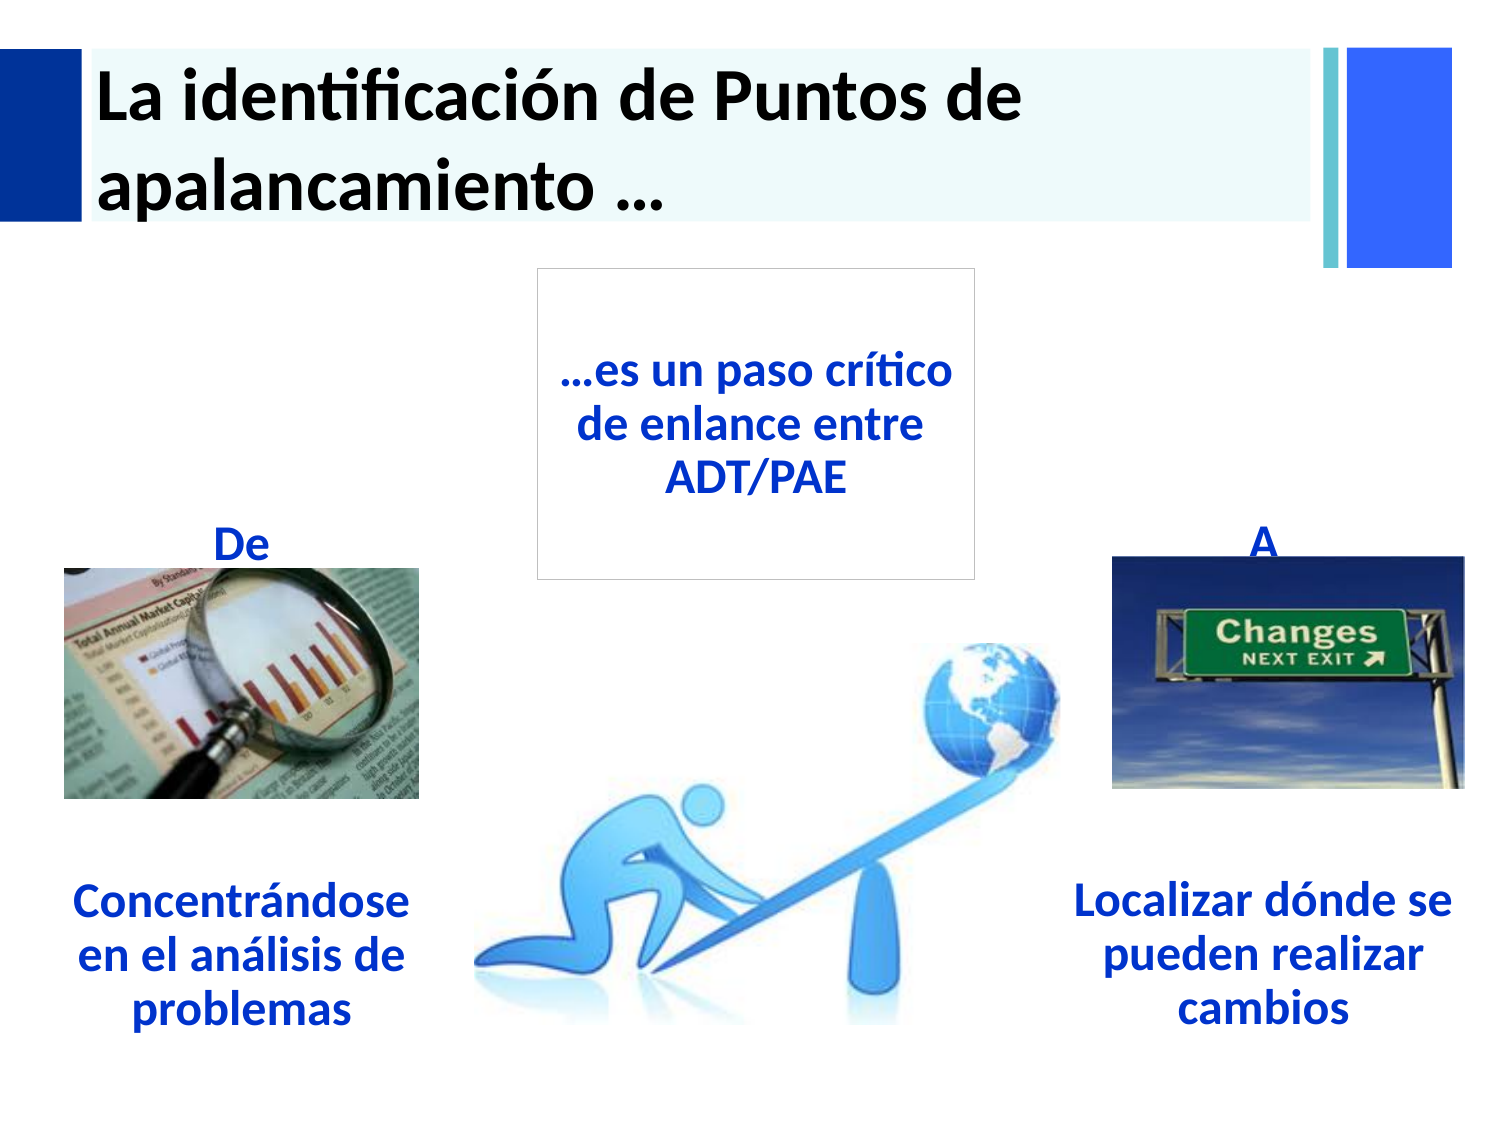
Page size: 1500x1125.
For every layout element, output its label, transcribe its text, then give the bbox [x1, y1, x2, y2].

picture [474, 643, 1061, 1026]
title La identificación de Puntos de apalancamiento … [81, 51, 1322, 220]
text_box De Concentrándose en el análisis de problemas [64, 809, 419, 1072]
text_box De Concentrándose en el análisis de problemas [64, 481, 419, 566]
text_box …es un paso crítico de enlance entre ADT/PAE [537, 268, 975, 580]
picture [1111, 555, 1465, 790]
text_box A Localizar dónde se pueden realizar cambios [1060, 480, 1467, 1072]
picture [64, 568, 420, 800]
